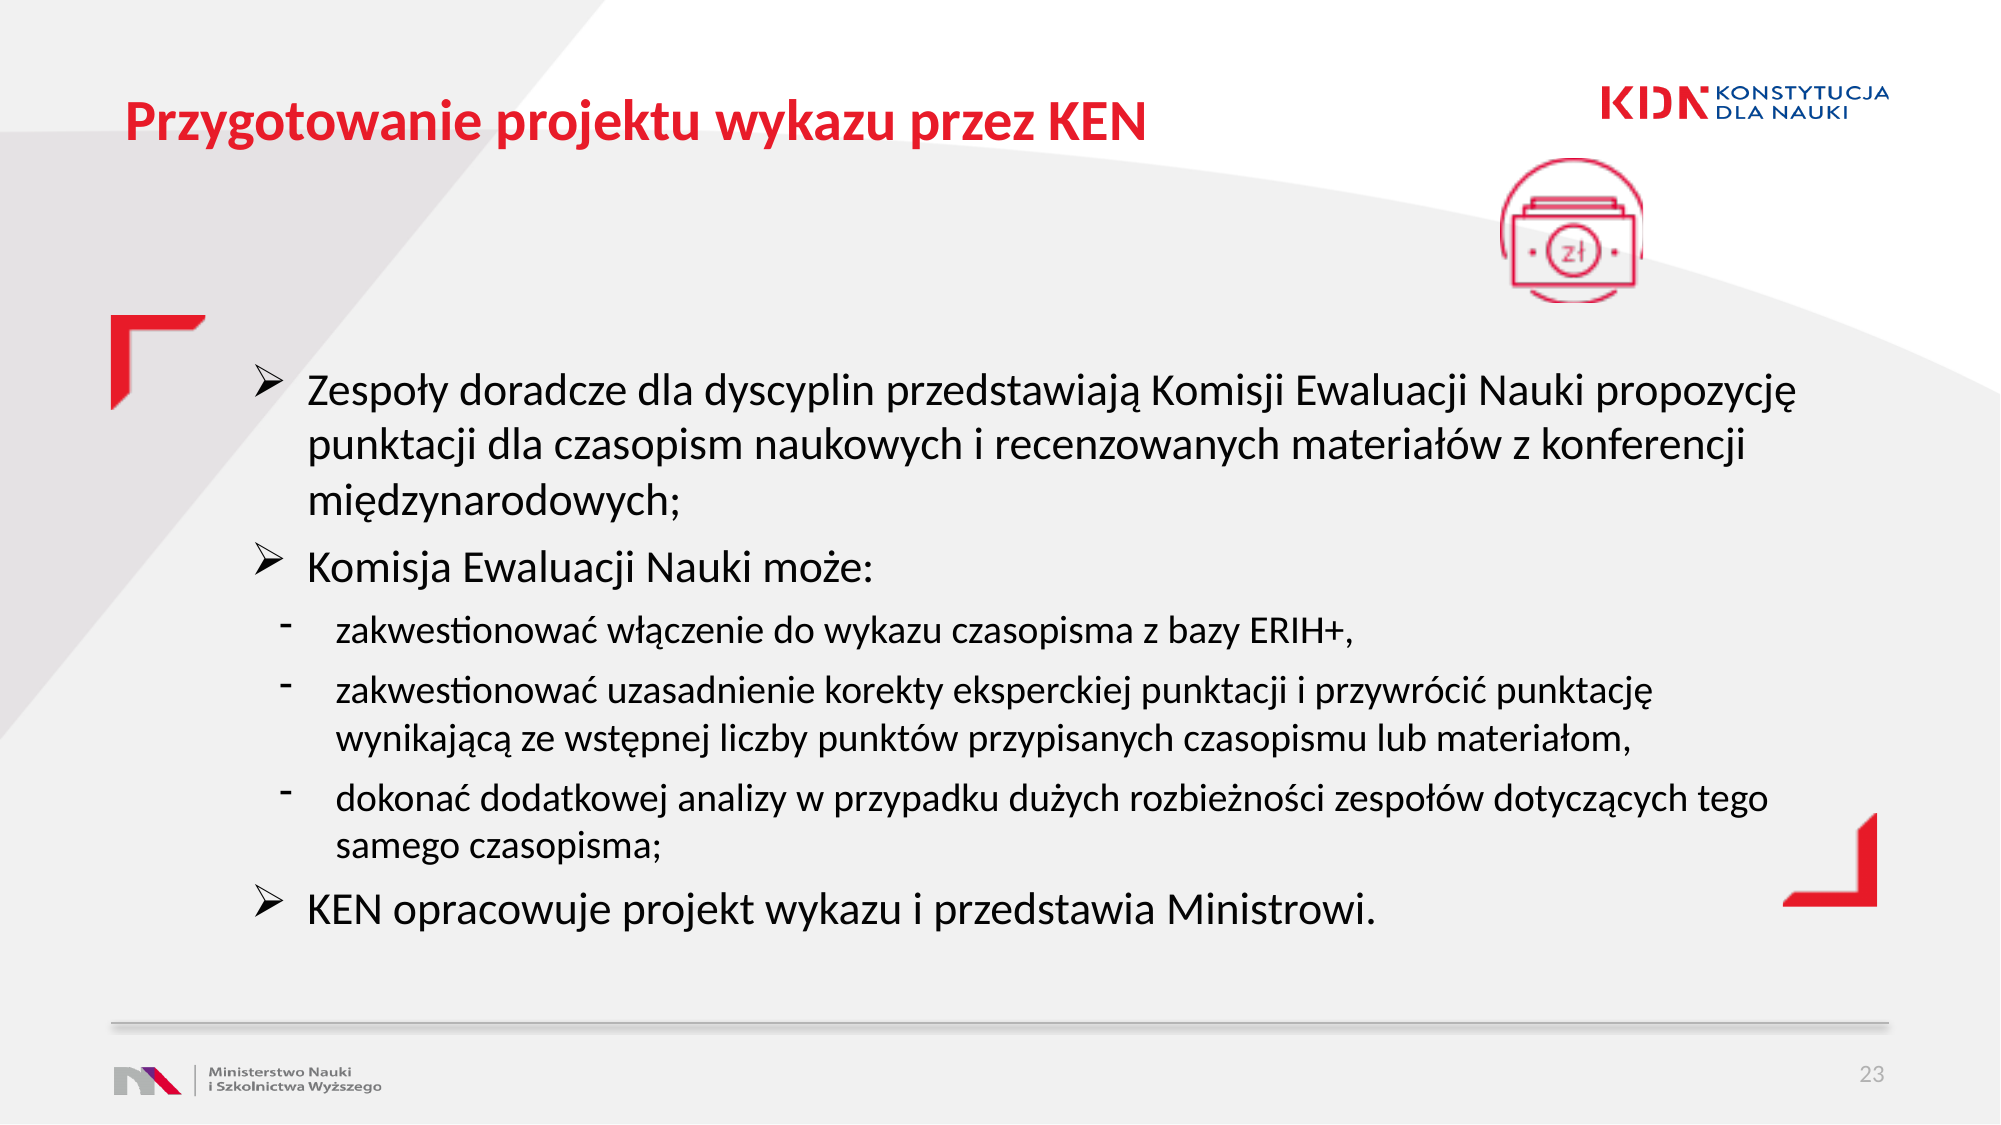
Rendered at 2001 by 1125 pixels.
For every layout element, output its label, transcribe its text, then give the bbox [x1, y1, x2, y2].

picture [0, 0, 2001, 1125]
title Przygotowanie projektu wykazu przez KEN [110, 74, 1560, 143]
list Zespoły doradcze dla dyscyplin przedstawiają Komisji Ewaluacji Nauki propozycję punktacji dla czasopism naukowych i recenzowanych materiałów z konferencji międzynarodowych; Komisja Ewaluacji Nauki może: zakwestionować włączenie do wykazu czasopisma z bazy ERIH+, zakwestionować uzasadnienie korekty eksperckiej punktacji i przywrócić punktację wynikającą ze wstępnej liczby punktów przypisanych czasopismu lub materiałom, dokonać dodatkowej analizy w przypadku dużych rozbieżności zespołów dotyczących tego samego czasopisma; KEN opracowuje projekt wykazu i przedstawia Ministrowi. [219, 340, 1849, 954]
slide_number 23 [1433, 1042, 1900, 1103]
